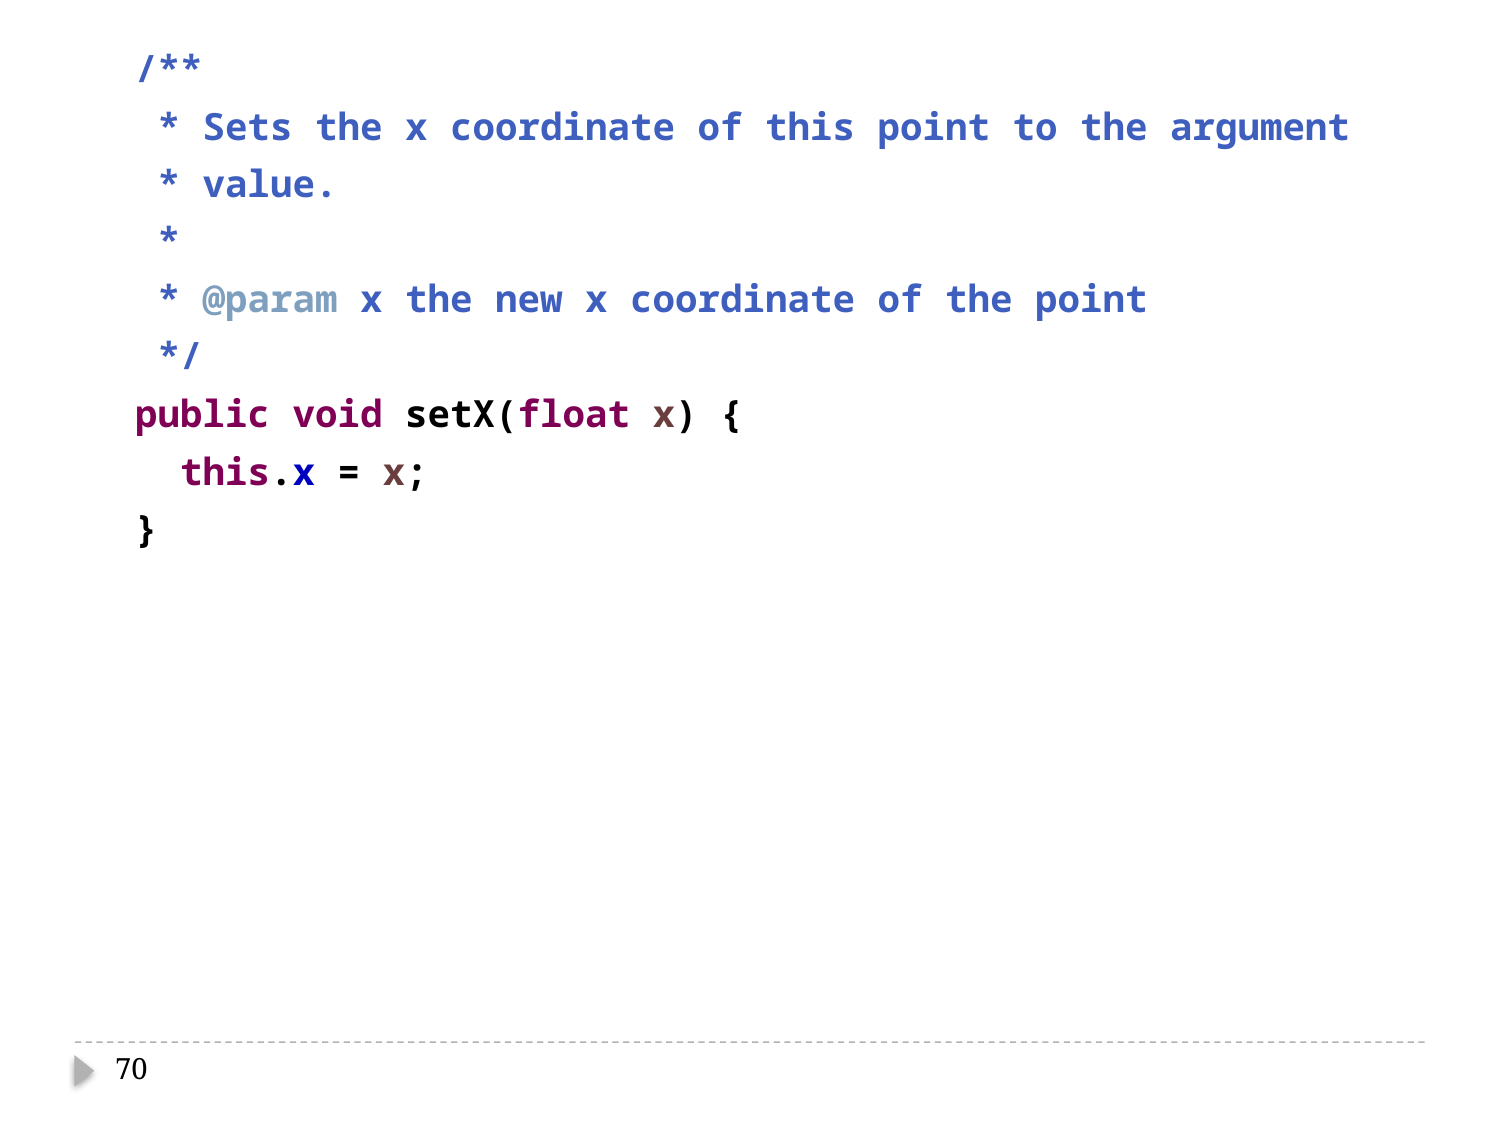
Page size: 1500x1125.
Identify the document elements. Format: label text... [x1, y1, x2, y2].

list /** * Sets the x coordinate of this point to the argument * value. * * @param x the new x coordinate of the point */ public void setX(float x) { this.x = x; } [74, 37, 1426, 1011]
slide_number 70 [100, 1042, 426, 1103]
